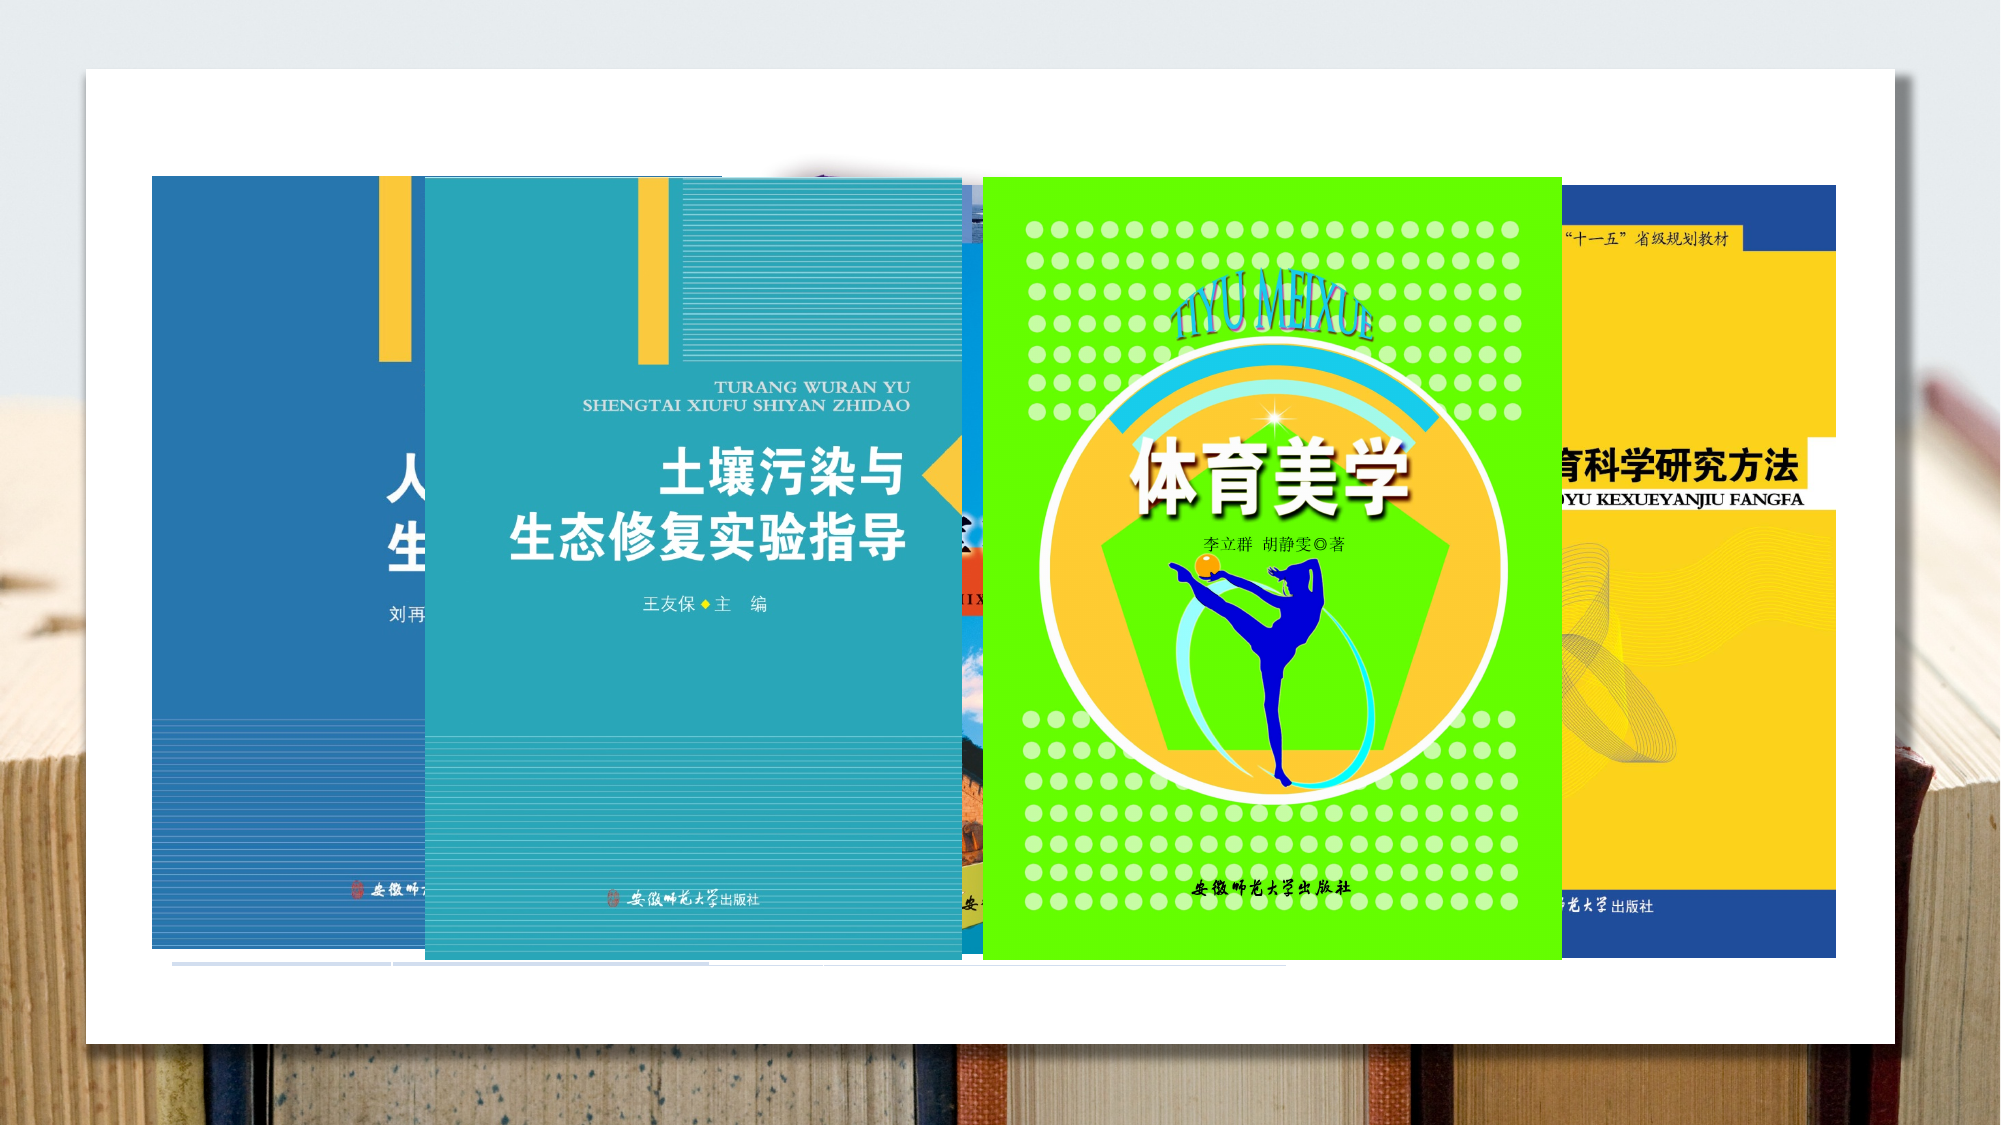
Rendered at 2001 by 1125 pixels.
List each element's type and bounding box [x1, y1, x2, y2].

picture [0, 0, 2001, 1125]
text_box [151, 176, 425, 958]
text_box [86, 70, 1894, 1043]
text_box [1559, 176, 1836, 958]
text_box [145, 144, 1851, 967]
text_box [424, 177, 1562, 960]
